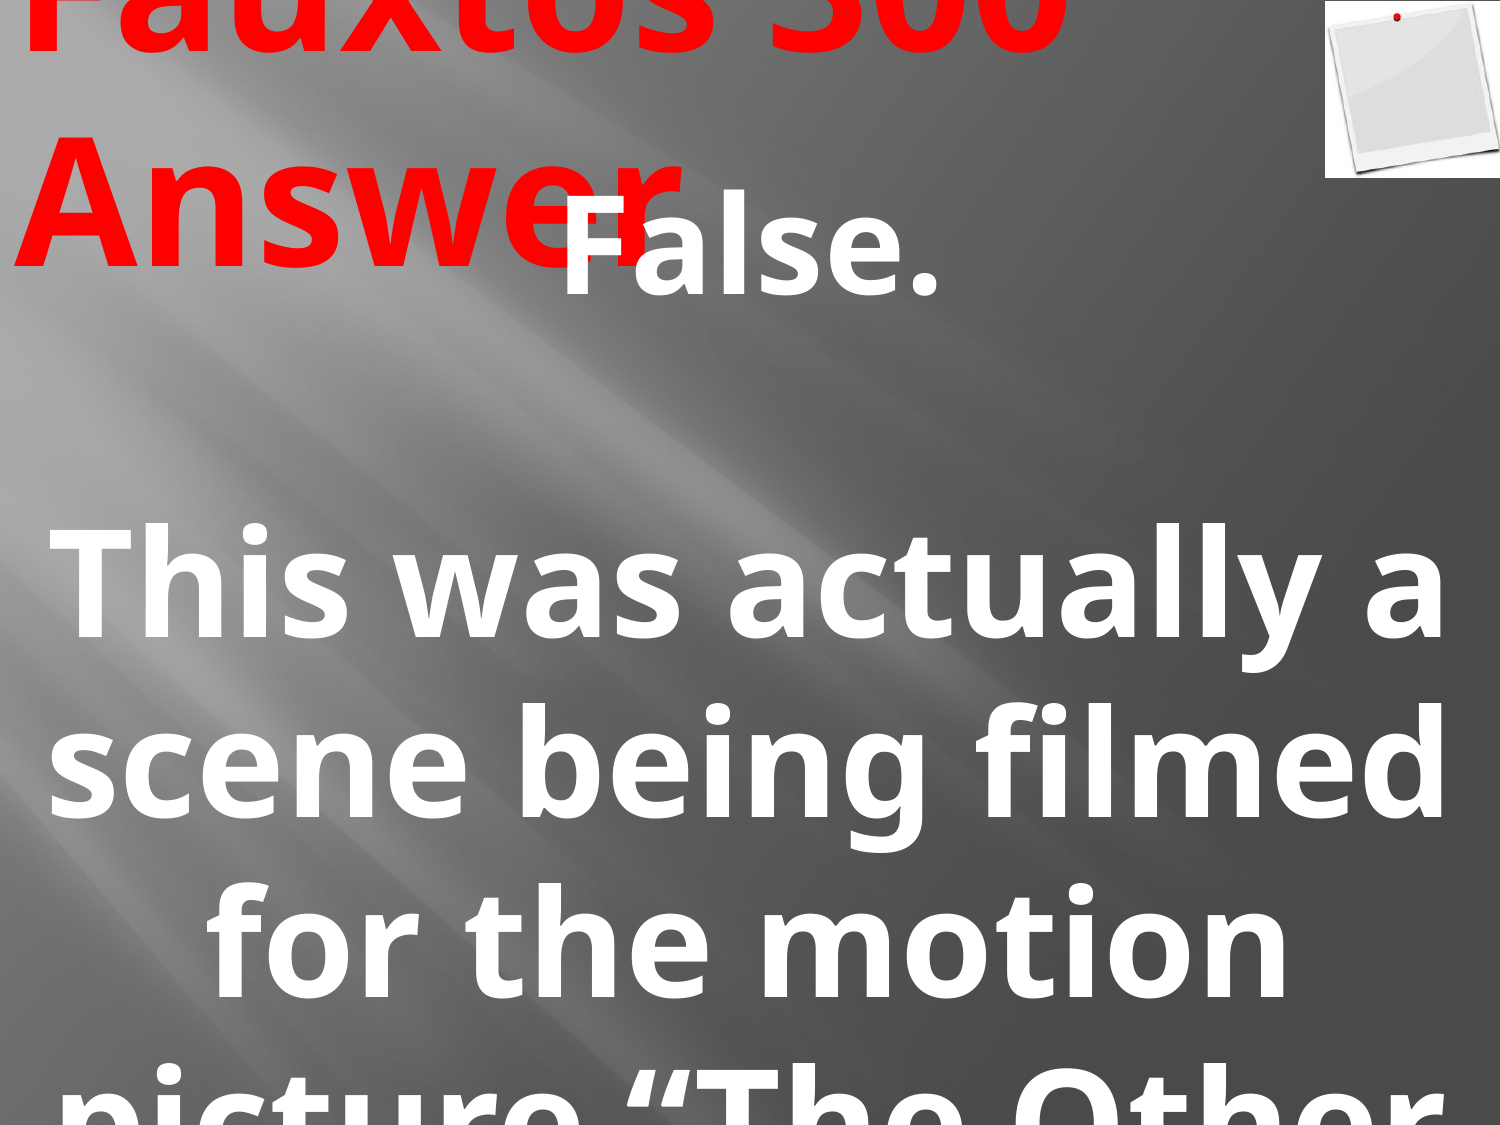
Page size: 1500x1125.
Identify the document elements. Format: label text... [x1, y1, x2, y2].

text_box False. This was actually a scene being filmed for the motion picture “The Other Guys”. [0, 149, 1500, 1125]
title Fauxtos 300 Answer [0, 0, 1324, 149]
picture [1324, 0, 1500, 178]
